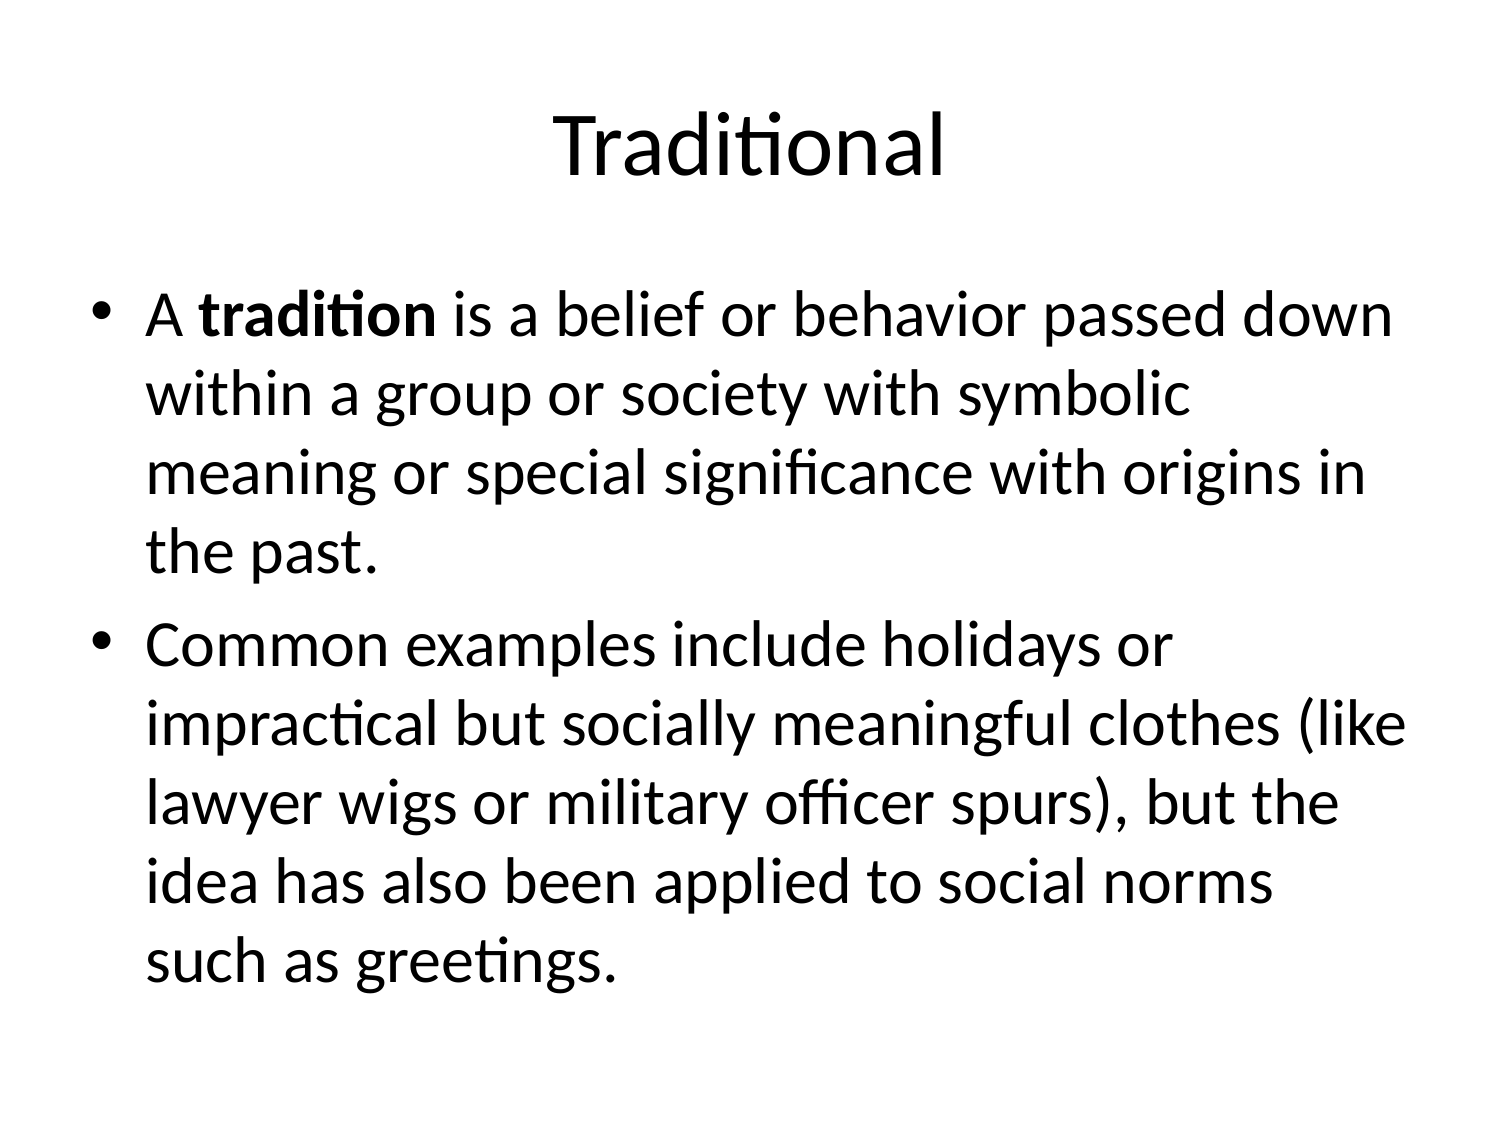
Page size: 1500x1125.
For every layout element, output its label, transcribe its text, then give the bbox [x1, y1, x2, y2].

list A tradition is a belief or behavior passed down within a group or society with symbolic meaning or special significance with origins in the past. Common examples include holidays or impractical but socially meaningful clothes (like lawyer wigs or military officer spurs), but the idea has also been applied to social norms such as greetings. [75, 262, 1425, 1005]
title Traditional [75, 45, 1425, 233]
